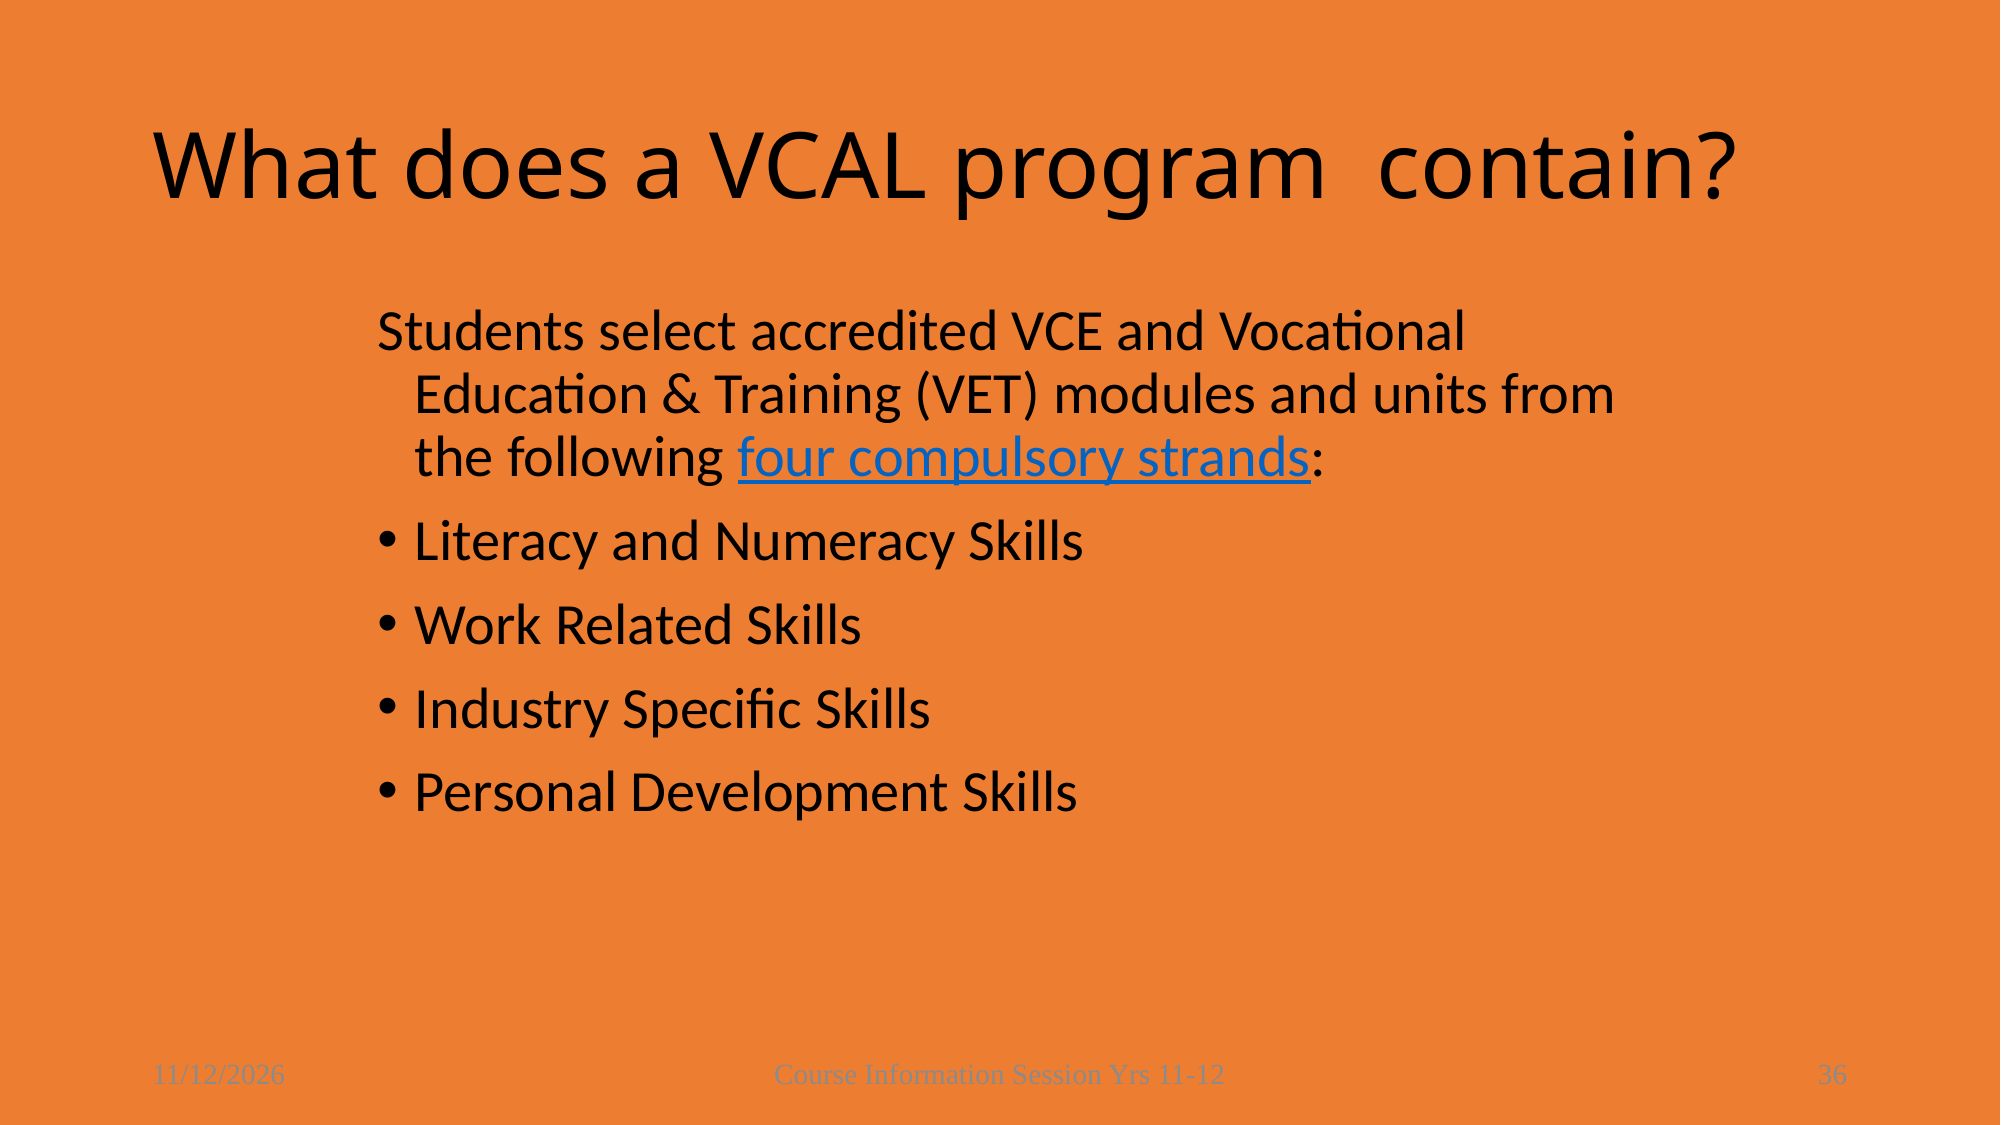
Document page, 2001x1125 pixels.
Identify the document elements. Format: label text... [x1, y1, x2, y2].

slide_number 36 [1412, 1042, 1863, 1103]
footer Course Information Session Yrs 11-12 [662, 1042, 1338, 1103]
title What does a VCAL program contain? [137, 59, 1863, 278]
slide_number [137, 1042, 588, 1103]
list Students select accredited VCE and Vocational Education & Training (VET) modules and units from the following four compulsory strands: Literacy and Numeracy Skills Work Related Skills Industry Specific Skills Personal Development Skills [362, 292, 1638, 1000]
